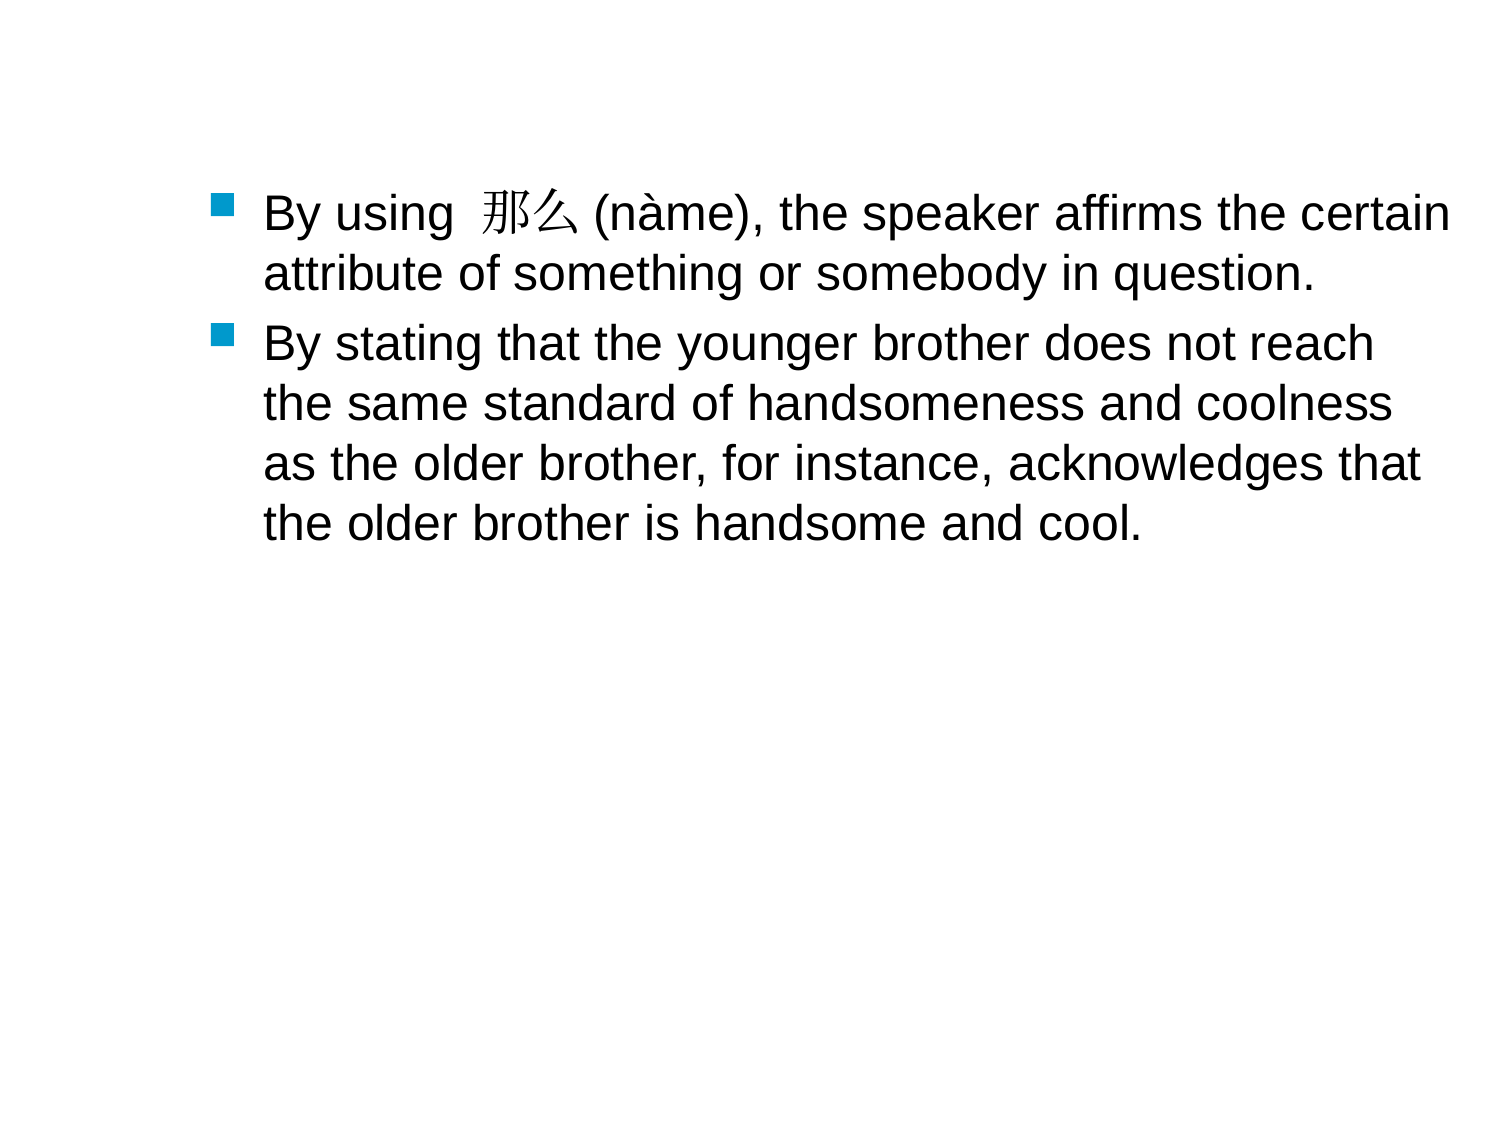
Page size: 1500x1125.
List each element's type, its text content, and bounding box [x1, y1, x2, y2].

list By using 那么(nàme), the speaker affirms the certain attribute of something or somebody in question. By stating that the younger brother does not reach the same standard of handsomeness and coolness as the older brother, for instance, acknowledges that the older brother is handsome and cool. [192, 172, 1468, 1001]
